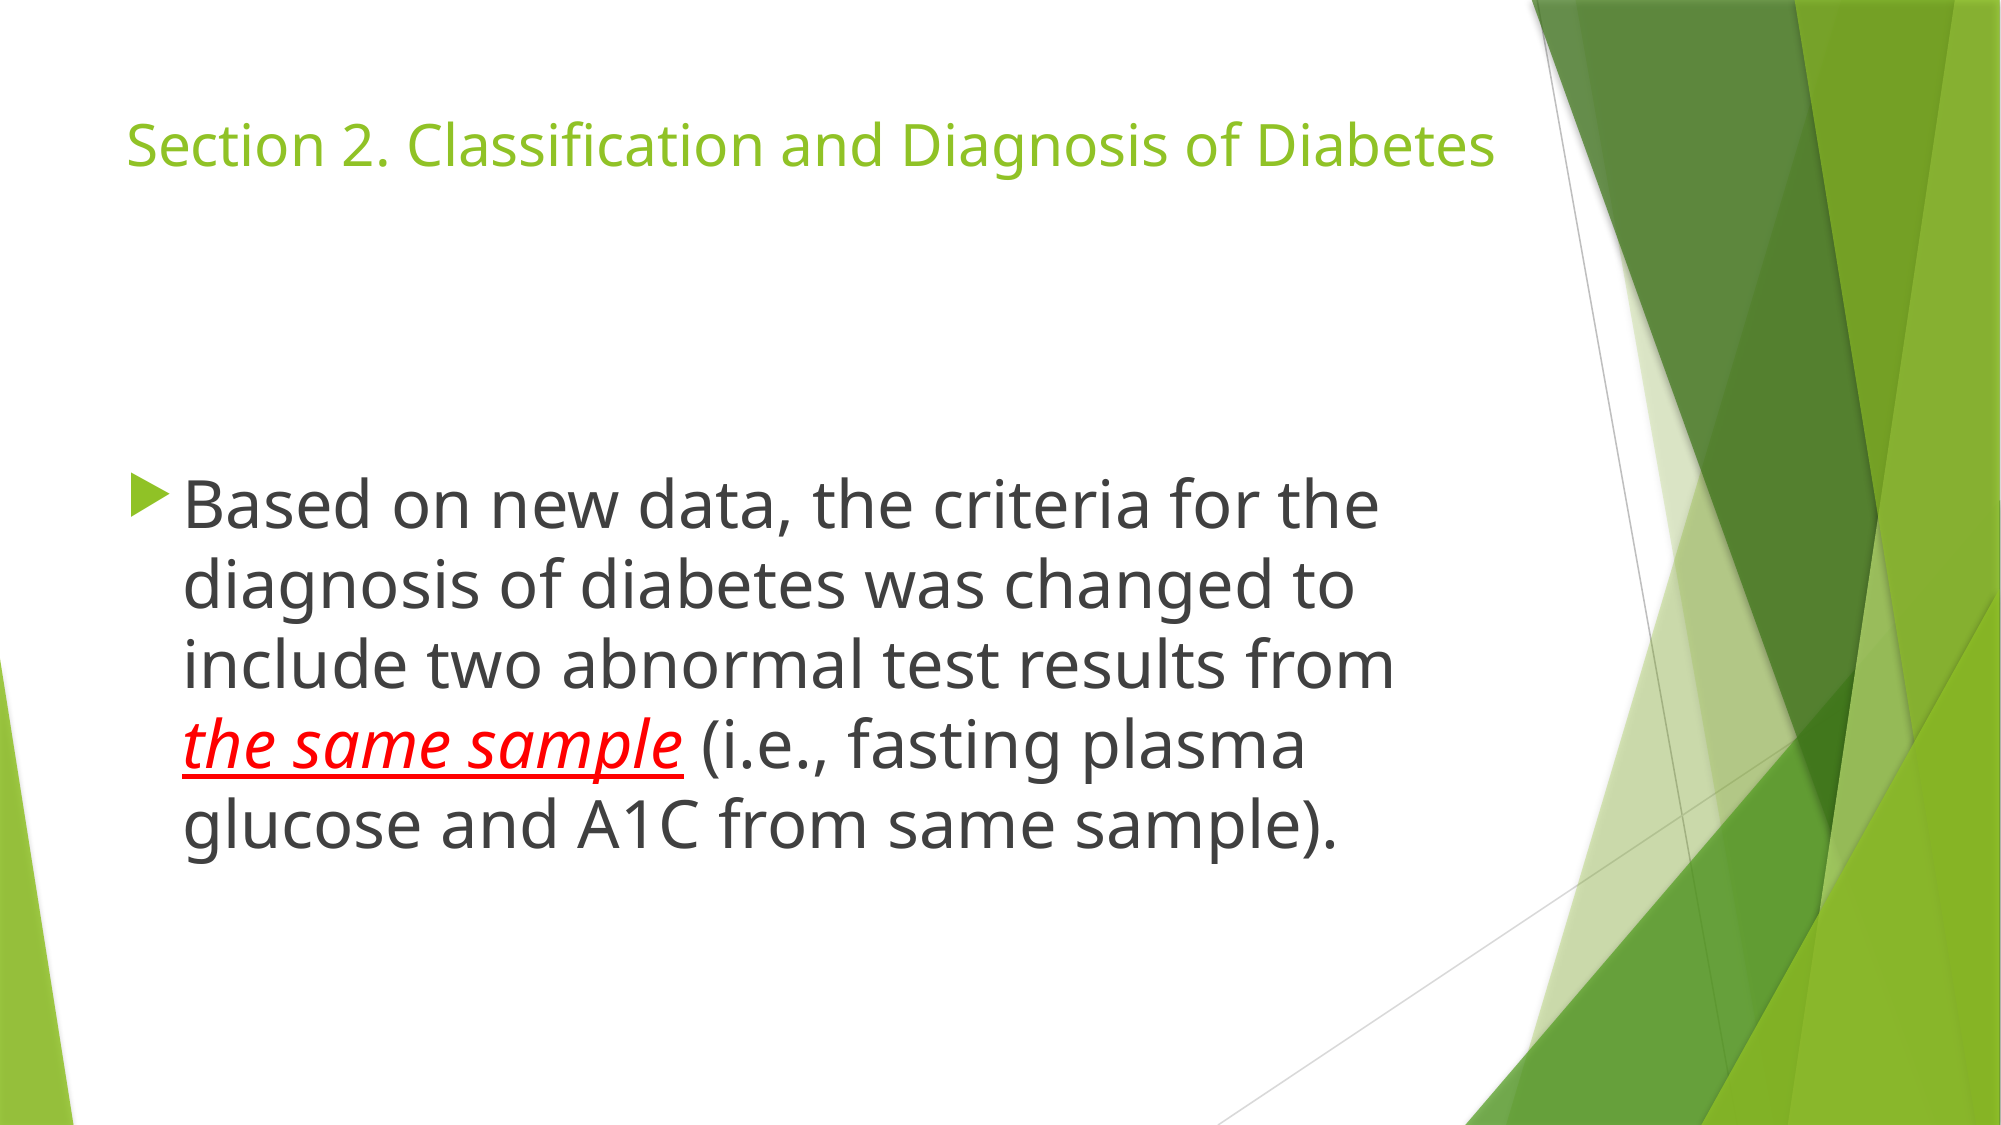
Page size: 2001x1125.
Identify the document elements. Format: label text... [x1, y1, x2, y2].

list Based on new data, the criteria for the diagnosis of diabetes was changed to include two abnormal test results from the same sample (i.e., fasting plasma glucose and A1C from same sample). [111, 454, 1522, 992]
title Section 2. Classification and Diagnosis of Diabetes [111, 99, 1522, 317]
